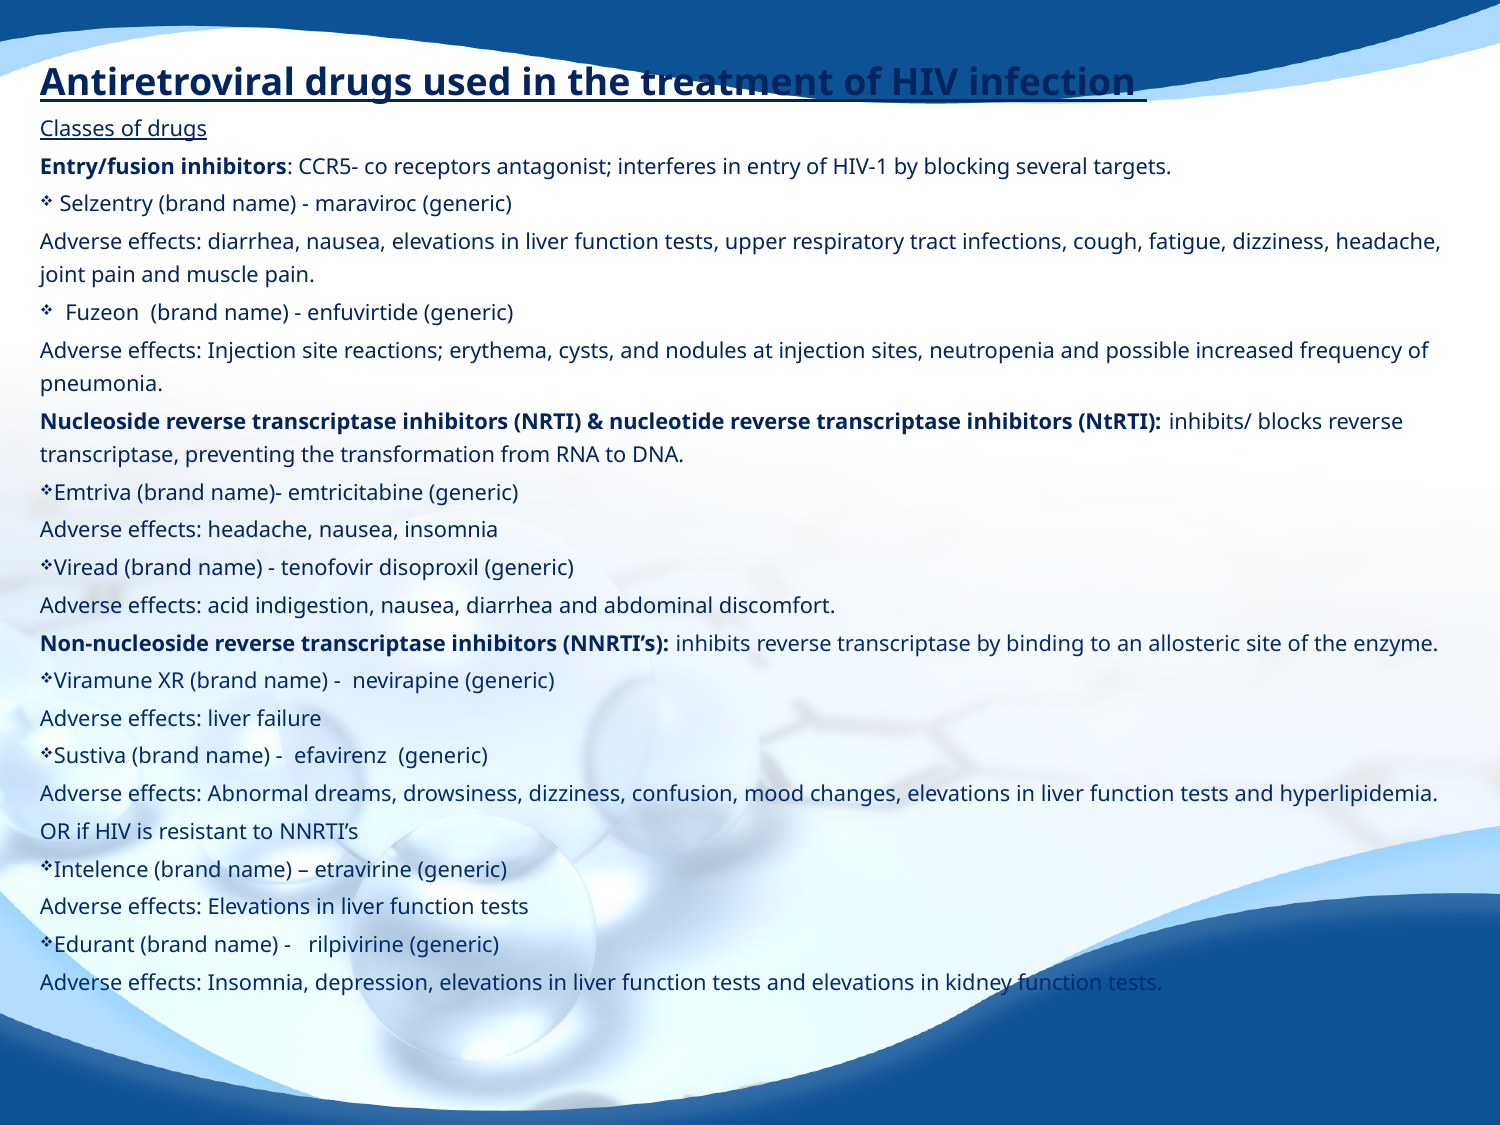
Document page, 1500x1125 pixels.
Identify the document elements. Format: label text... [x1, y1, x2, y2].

picture [0, 0, 1500, 1125]
list Antiretroviral drugs used in the treatment of HIV infection Classes of drugs Entry/fusion inhibitors: CCR5- co receptors antagonist; interferes in entry of HIV-1 by blocking several targets. Selzentry (brand name) - maraviroc (generic) Adverse effects: diarrhea, nausea, elevations in liver function tests, upper respiratory tract infections, cough, fatigue, dizziness, headache, joint pain and muscle pain. Fuzeon (brand name) - enfuvirtide (generic) Adverse effects: Injection site reactions; erythema, cysts, and nodules at injection sites, neutropenia and possible increased frequency of pneumonia. Nucleoside reverse transcriptase inhibitors (NRTI) & nucleotide reverse transcriptase inhibitors (NtRTI): inhibits/ blocks reverse transcriptase, preventing the transformation from RNA to DNA. Emtriva (brand name)- emtricitabine (generic) Adverse effects: headache, nausea, insomnia Viread (brand name) - tenofovir disoproxil (generic) Adverse effects: acid indigestion, nausea, diarrhea and abdominal discomfort. Non-nucleoside reverse transcriptase inhibitors (NNRTI’s): inhibits reverse transcriptase by binding to an allosteric site of the enzyme. Viramune XR (brand name) - nevirapine (generic) Adverse effects: liver failure Sustiva (brand name) - efavirenz (generic) Adverse effects: Abnormal dreams, drowsiness, dizziness, confusion, mood changes, elevations in liver function tests and hyperlipidemia. OR if HIV is resistant to NNRTI’s Intelence (brand name) – etravirine (generic) Adverse effects: Elevations in liver function tests Edurant (brand name) - rilpivirine (generic) Adverse effects: Insomnia, depression, elevations in liver function tests and elevations in kidney function tests. [24, 62, 1475, 1088]
